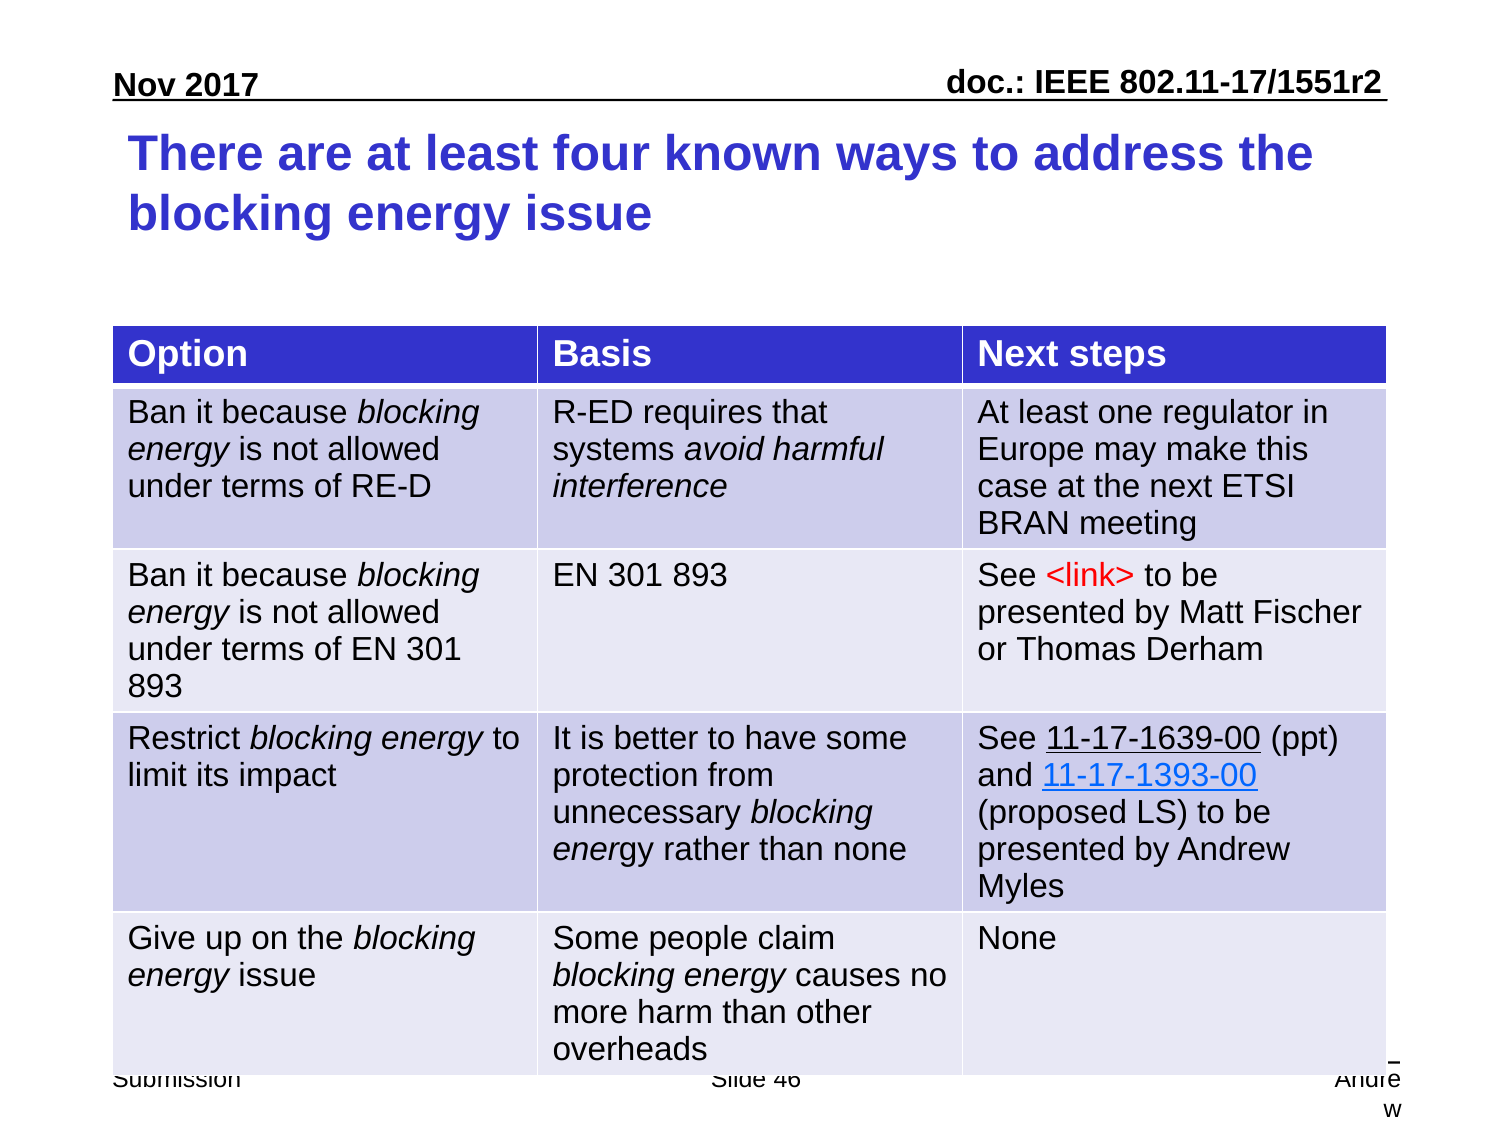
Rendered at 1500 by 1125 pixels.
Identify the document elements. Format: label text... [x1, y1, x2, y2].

footer Andrew Myles, Cisco [1320, 1061, 1402, 1093]
table_header Basis [538, 326, 962, 383]
table_cell Give up on the blocking energy issue [113, 913, 537, 1075]
table_header Next steps [963, 326, 1386, 383]
table_cell EN 301 893 [538, 550, 962, 711]
table_cell Some people claim blocking energy causes no more harm than other overheads [538, 913, 962, 1075]
table_cell See <link> to be presented by Matt Fischer or Thomas Derham [963, 550, 1386, 711]
title There are at least four known ways to address the blocking energy issue [112, 112, 1388, 288]
table_cell See 11-17-1639-00 (ppt) and 11-17-1393-00 (proposed LS) to be presented by Andrew Myles [963, 713, 1386, 911]
table_cell Ban it because blocking energy is not allowed under terms of RE-D [113, 389, 537, 548]
table_cell Ban it because blocking energy is not allowed under terms of EN 301 893 [113, 550, 537, 711]
slide_number Slide 46 [709, 1076, 803, 1093]
table_cell R-ED requires that systems avoid harmful interference [538, 389, 962, 548]
table_cell It is better to have some protection from unnecessary blocking energy rather than none [538, 713, 962, 911]
table_cell At least one regulator in Europe may make this case at the next ETSI BRAN meeting [963, 389, 1386, 548]
table_cell None [963, 913, 1386, 1075]
table_cell Restrict blocking energy to limit its impact [113, 713, 537, 911]
table_header Option [113, 326, 537, 383]
